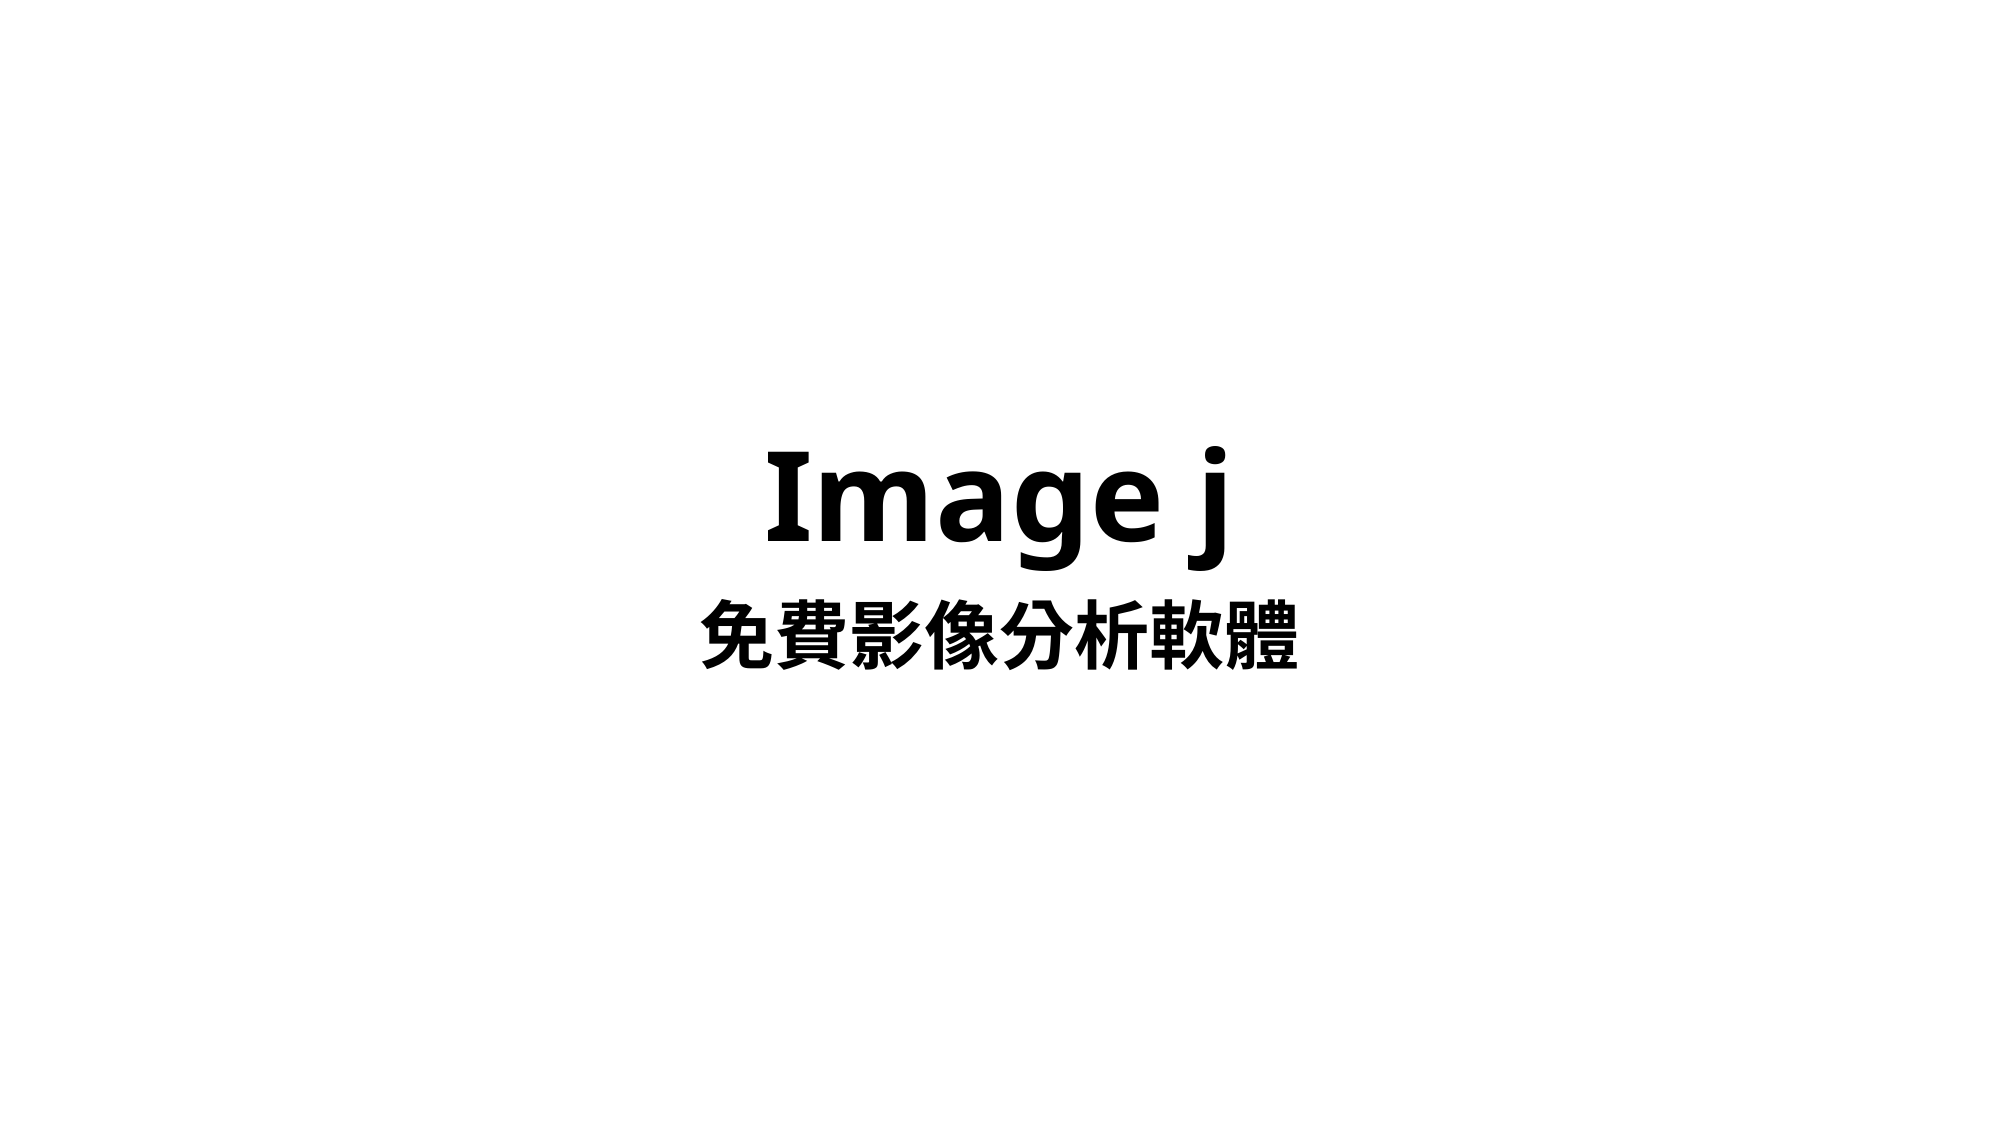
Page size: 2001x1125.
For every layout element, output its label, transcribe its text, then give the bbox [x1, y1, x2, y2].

title Image j [249, 184, 1750, 576]
subtitle 免費影像分析軟體 [249, 590, 1750, 863]
